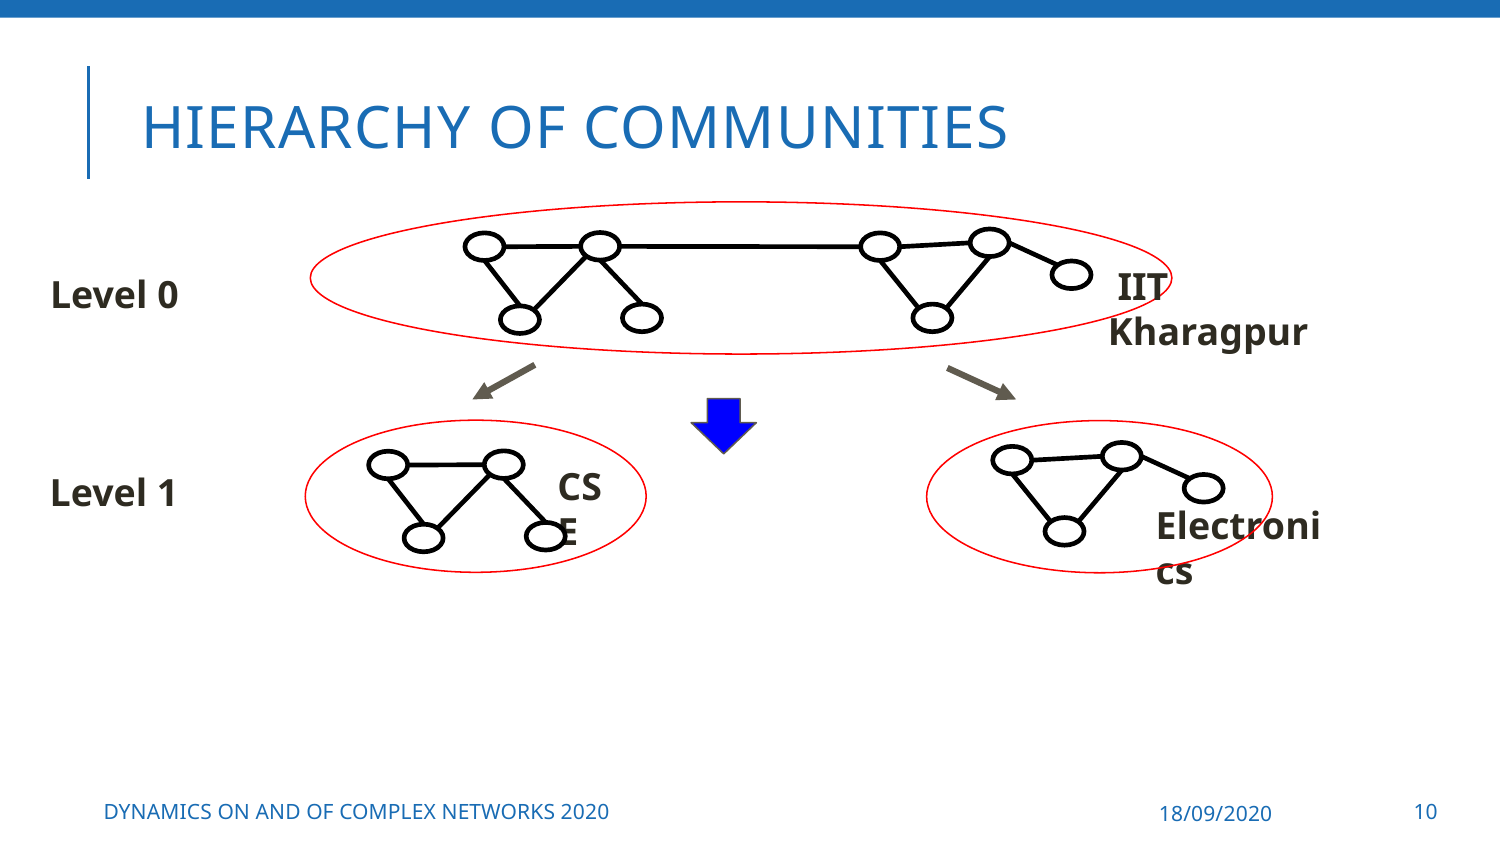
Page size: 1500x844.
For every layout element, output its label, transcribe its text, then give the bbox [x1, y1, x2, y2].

text_box IIT Kharagpur [1092, 247, 1332, 380]
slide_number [1022, 796, 1288, 830]
text_box Electronics [1279, 487, 1346, 553]
text_box Level 0 [35, 255, 216, 335]
text_box [691, 398, 757, 454]
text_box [472, 364, 536, 400]
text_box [947, 367, 1017, 400]
text_box Level 1 [34, 453, 203, 551]
title Hierarchy of communities [126, 66, 1454, 184]
slide_number 10 [1333, 796, 1454, 830]
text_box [926, 420, 1273, 573]
footer Dynamics On and Of Complex Networks 2020 [88, 796, 980, 830]
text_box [304, 419, 647, 573]
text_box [310, 201, 1173, 355]
